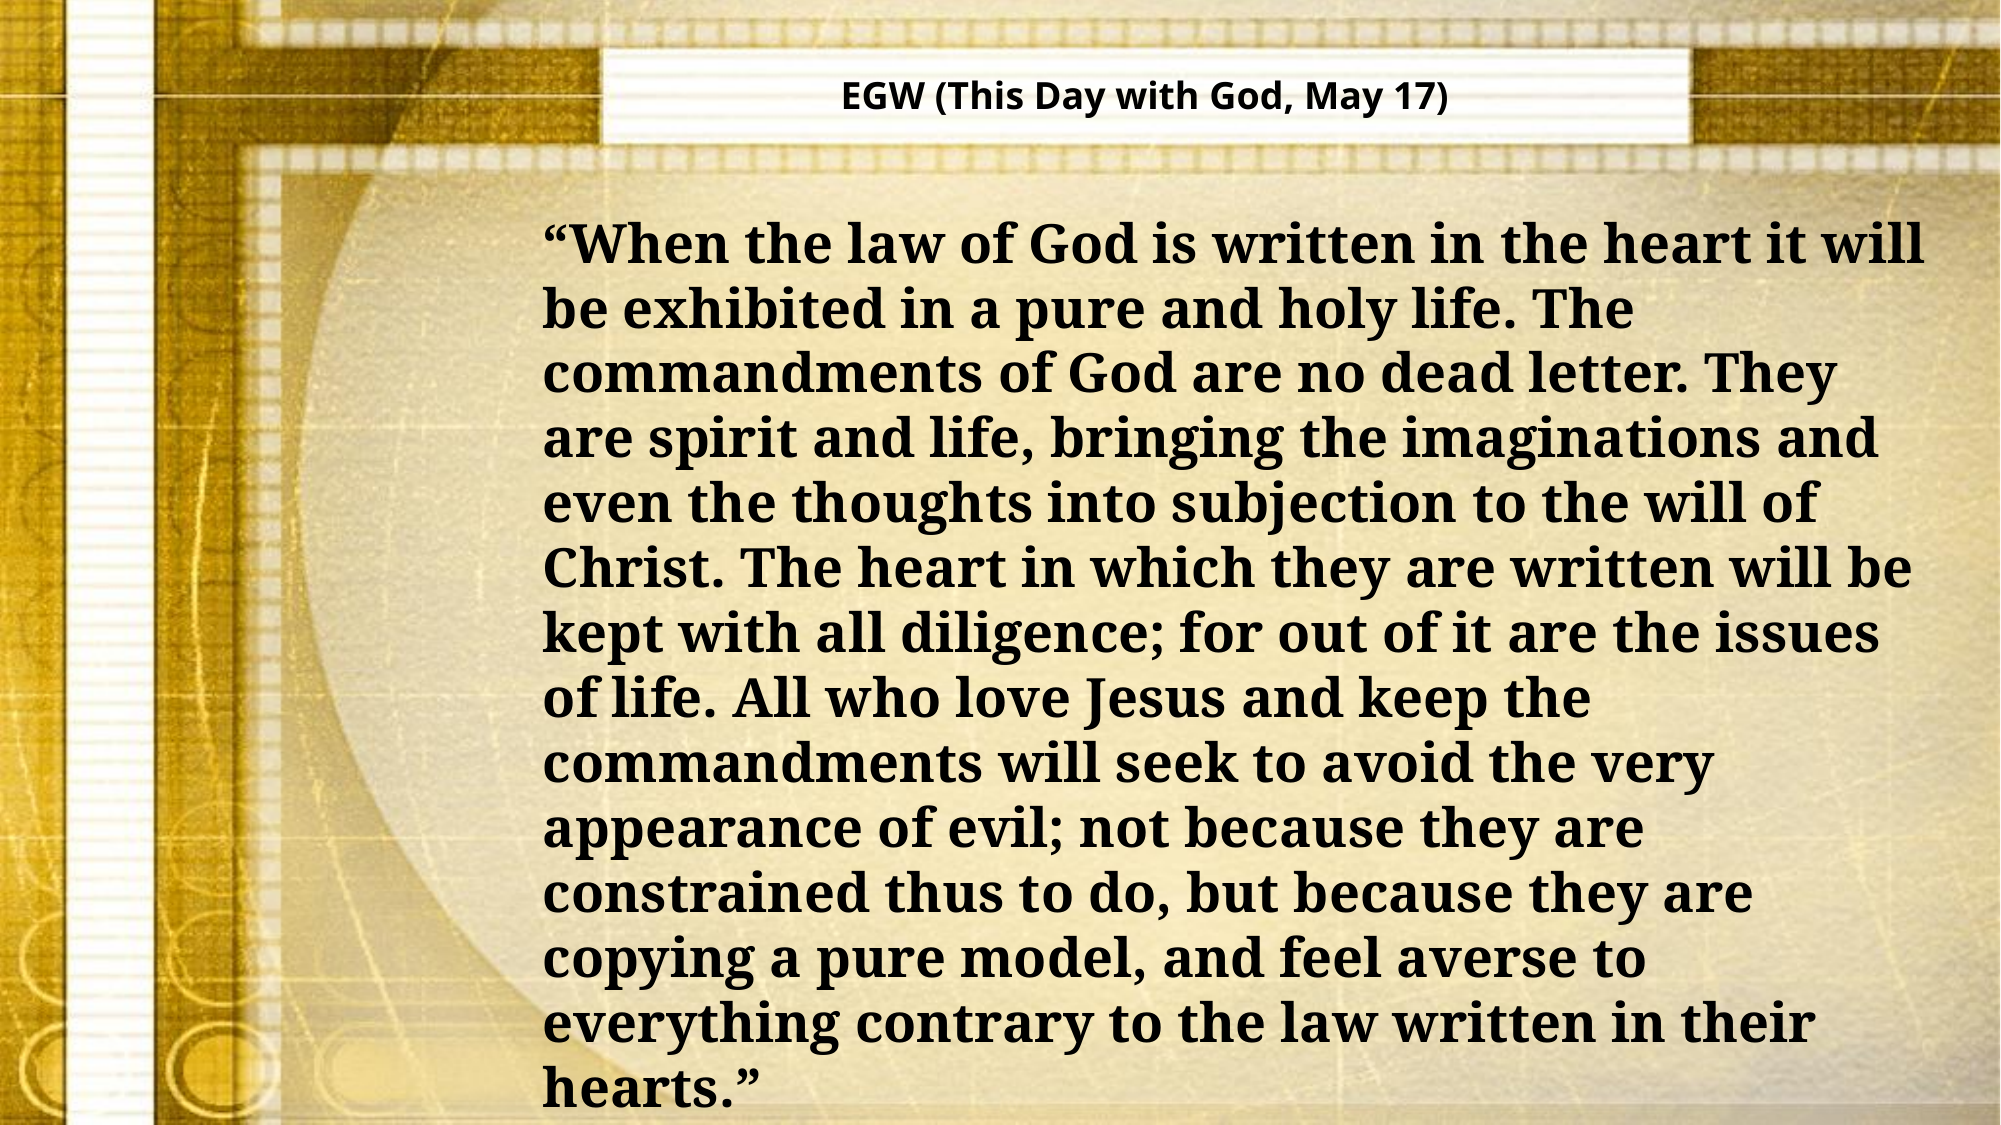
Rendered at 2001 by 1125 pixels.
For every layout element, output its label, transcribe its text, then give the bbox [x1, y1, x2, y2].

text_box “When the law of God is written in the heart it will be exhibited in a pure and holy life. The commandments of God are no dead letter. They are spirit and life, bringing the imaginations and even the thoughts into subjection to the will of Christ. The heart in which they are written will be kept with all diligence; for out of it are the issues of life. All who love Jesus and keep the commandments will seek to avoid the very appearance of evil; not because they are constrained thus to do, but because they are copying a pure model, and feel averse to everything contrary to the law written in their hearts.” [528, 201, 1954, 1125]
text_box EGW (This Day with God, May 17) [601, 64, 1689, 125]
picture [0, 0, 2001, 1125]
